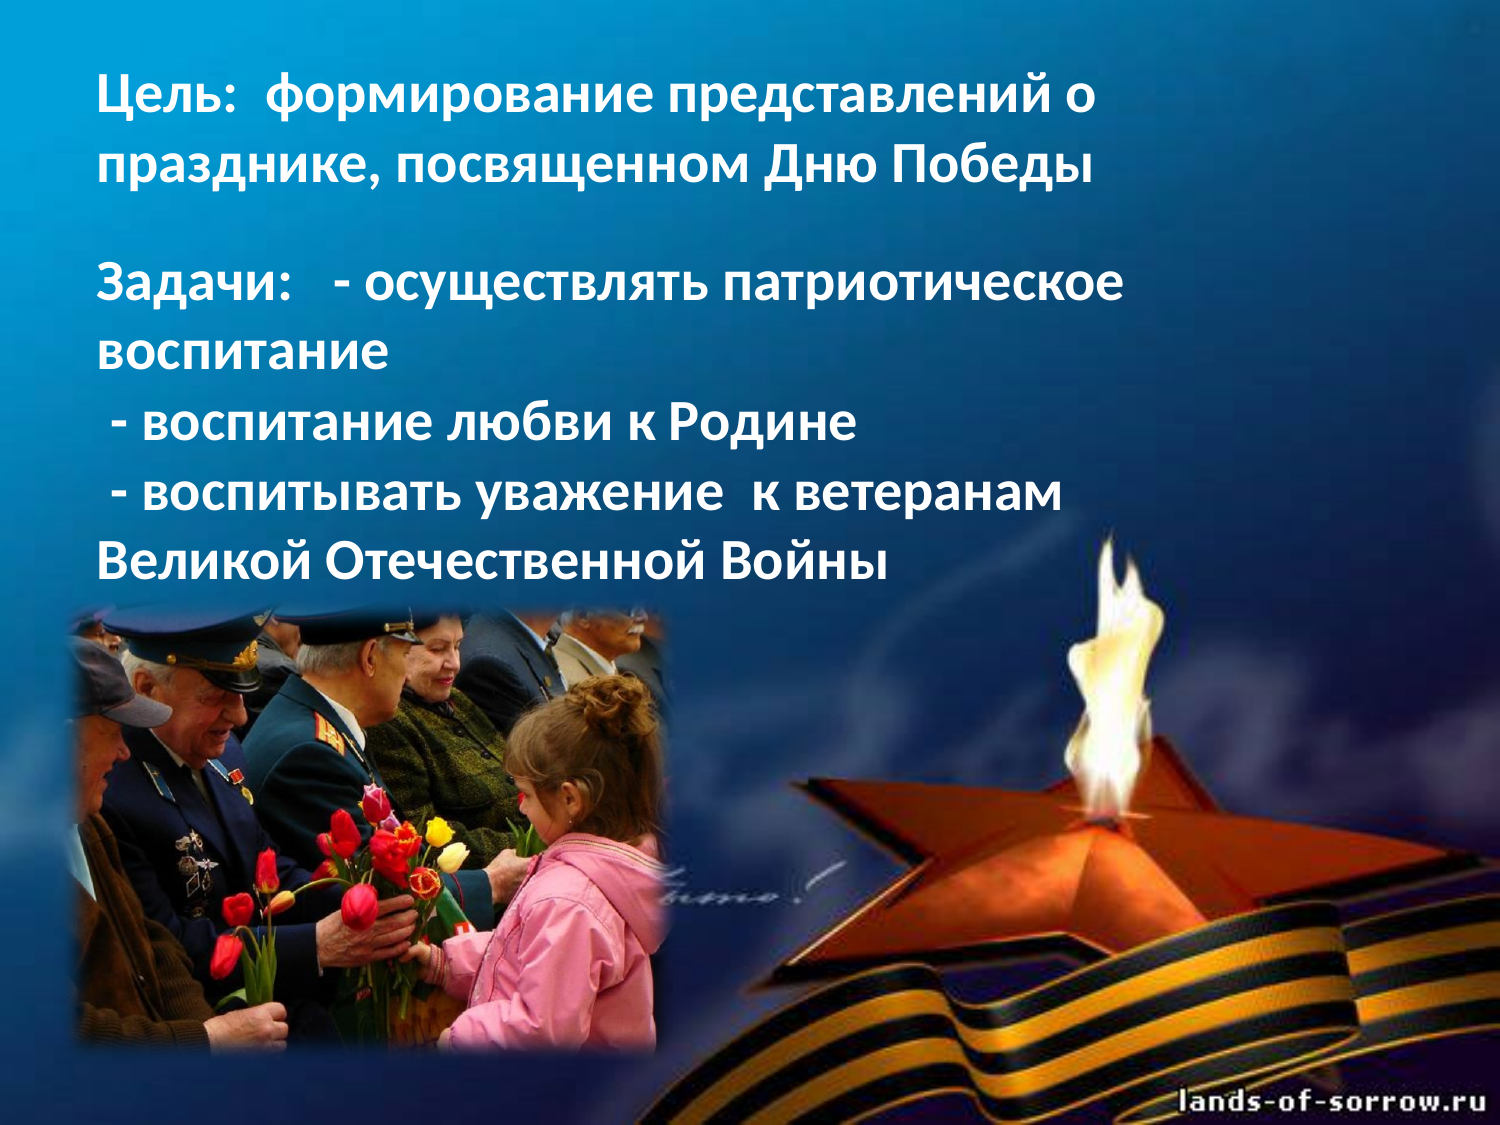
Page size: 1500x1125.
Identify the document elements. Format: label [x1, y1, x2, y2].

picture [58, 597, 679, 1063]
list [0, 0, 1500, 1125]
